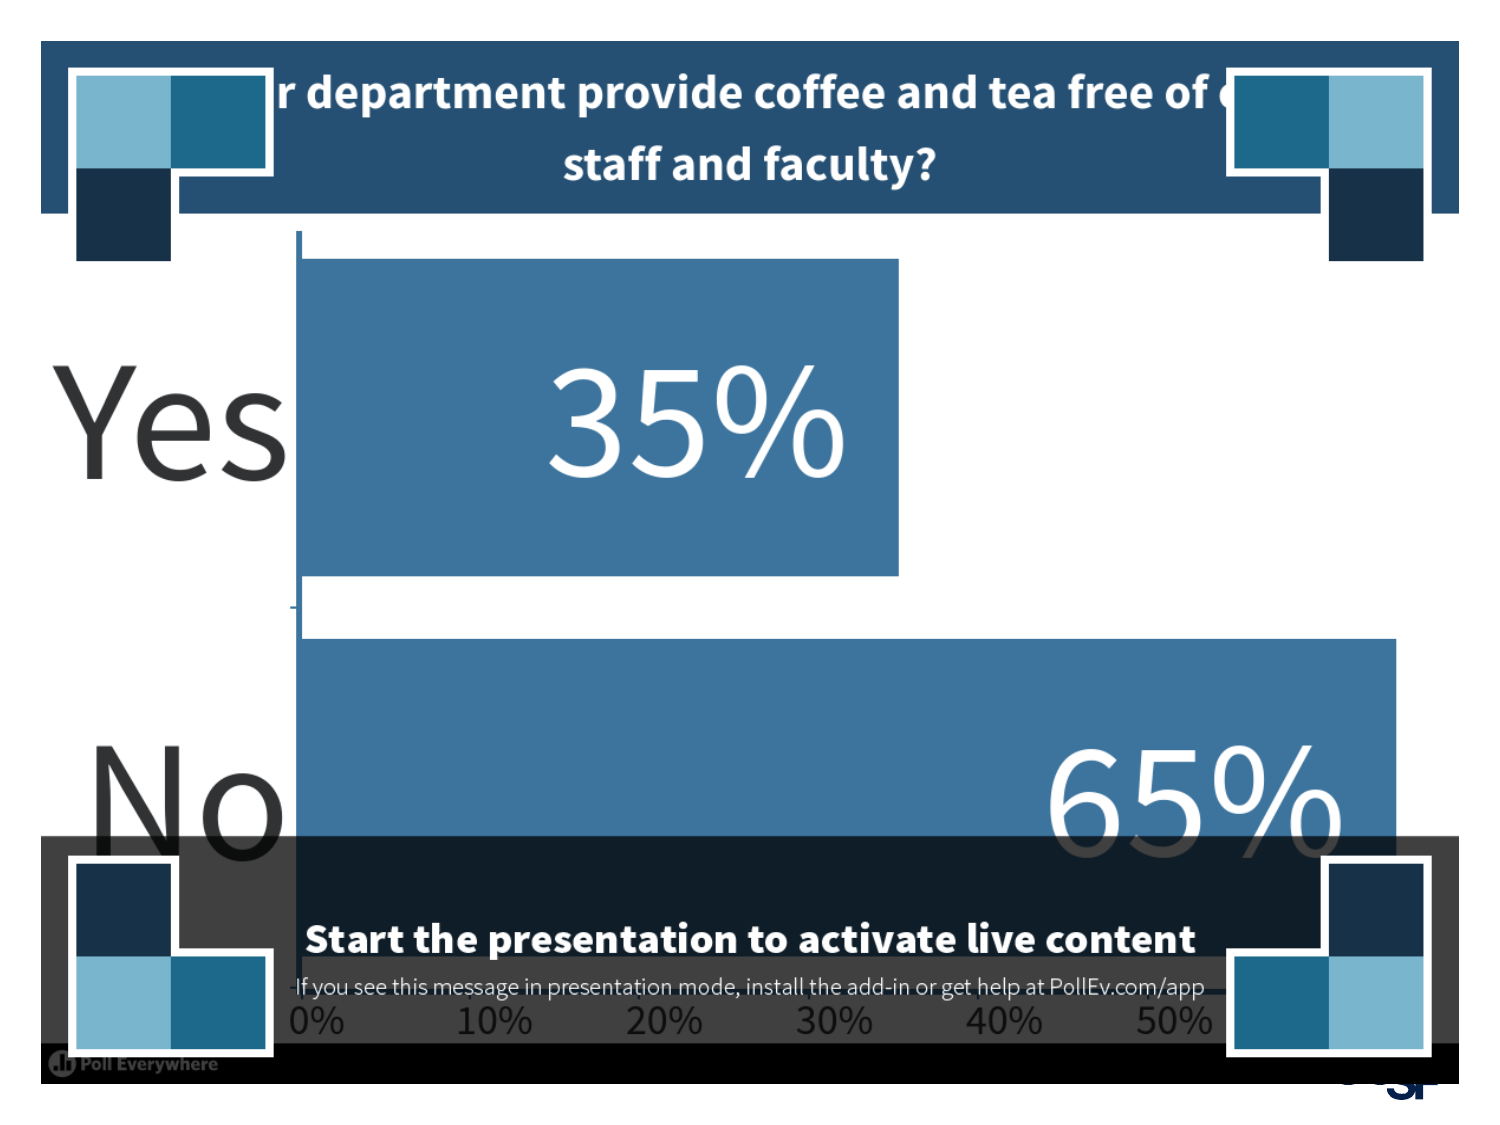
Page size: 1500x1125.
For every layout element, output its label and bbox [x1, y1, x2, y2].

picture [41, 41, 1459, 1084]
